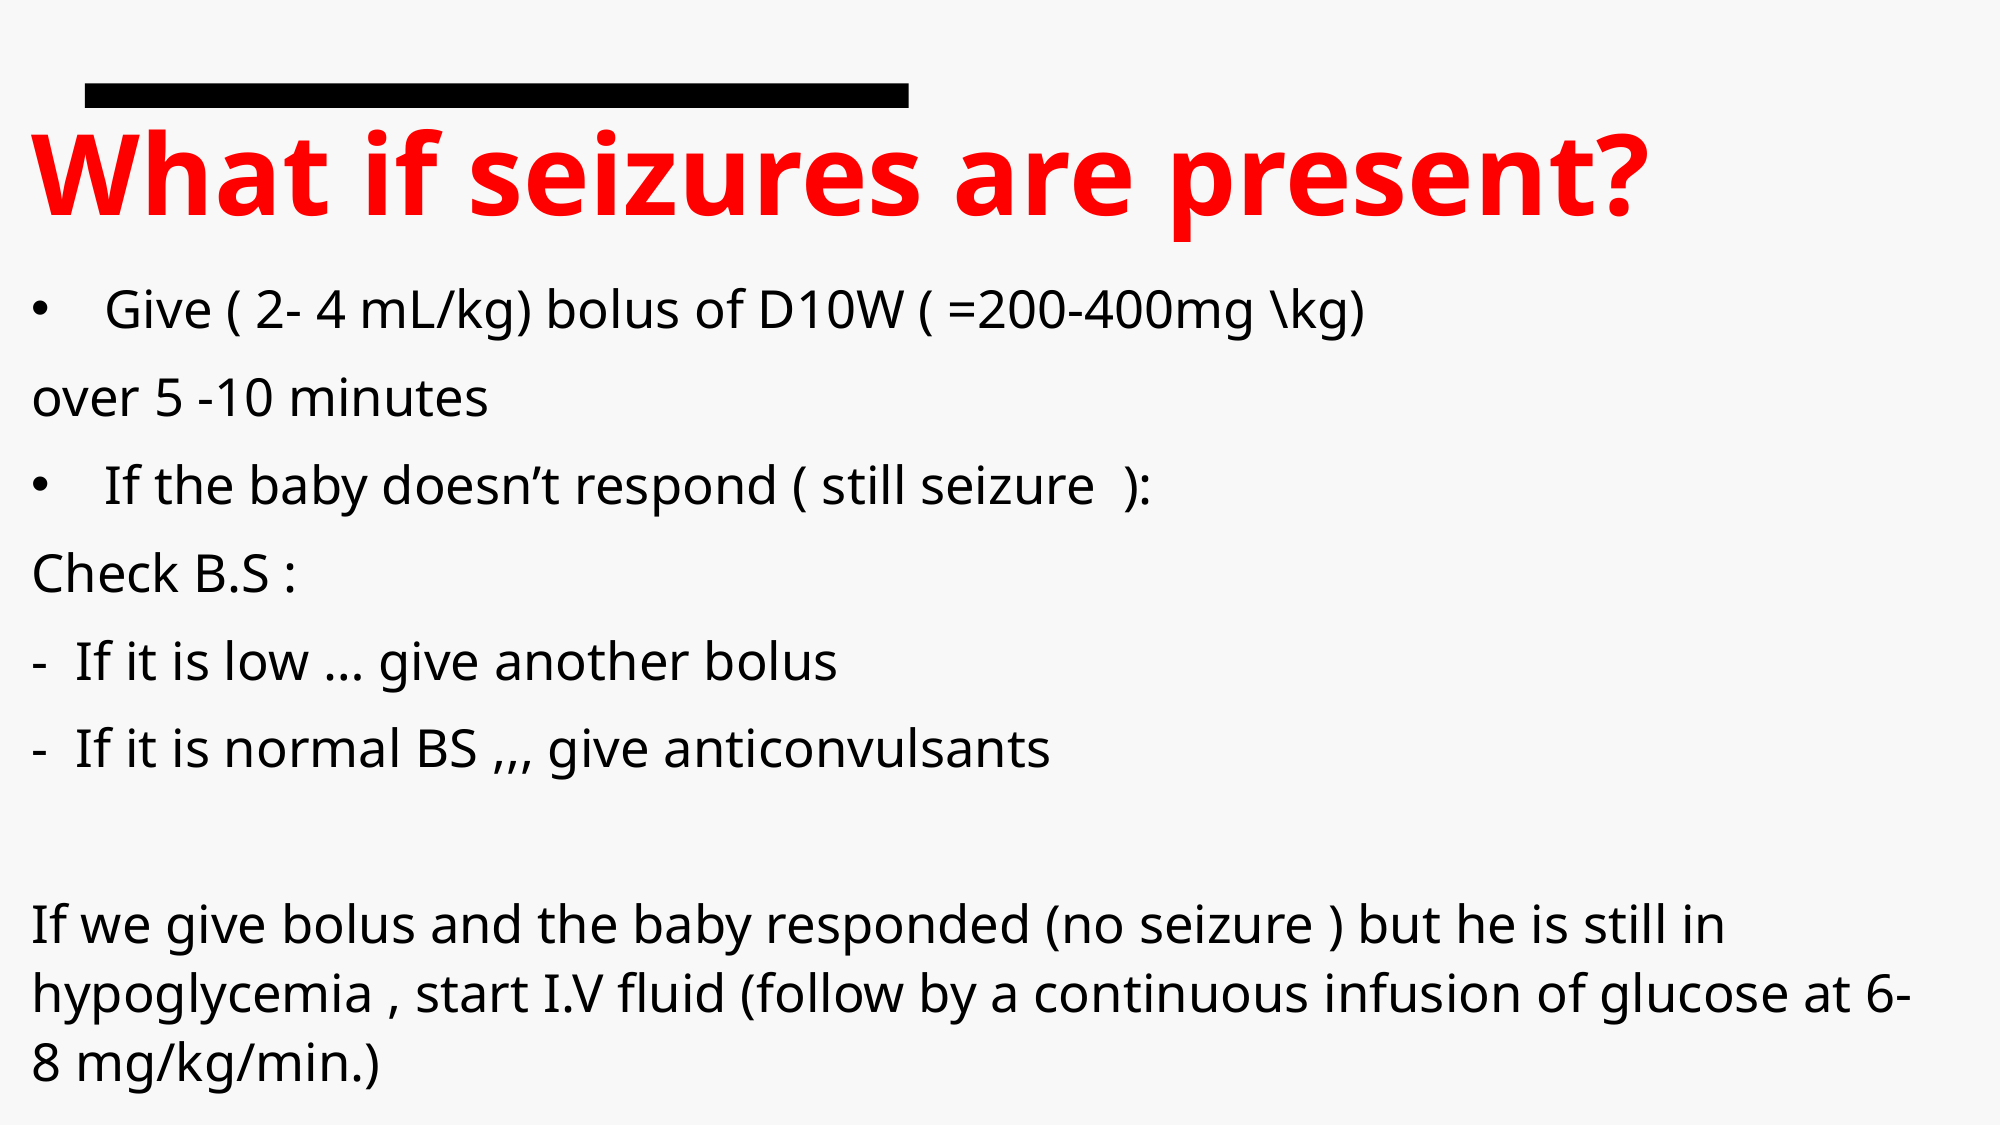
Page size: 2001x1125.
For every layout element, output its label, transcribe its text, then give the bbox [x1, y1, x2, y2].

list Give ( 2- 4 mL/kg) bolus of D10W ( =200-400mg \kg) over 5 -10 minutes If the baby doesn’t respond ( still seizure ): Check B.S : - If it is low … give another bolus - If it is normal BS ,,, give anticonvulsants If we give bolus and the baby responded (no seizure ) but he is still in hypoglycemia , start I.V fluid (follow by a continuous infusion of glucose at 6-8 mg/kg/min.) [16, 262, 1950, 1100]
title What if seizures are present? [16, 95, 1950, 262]
